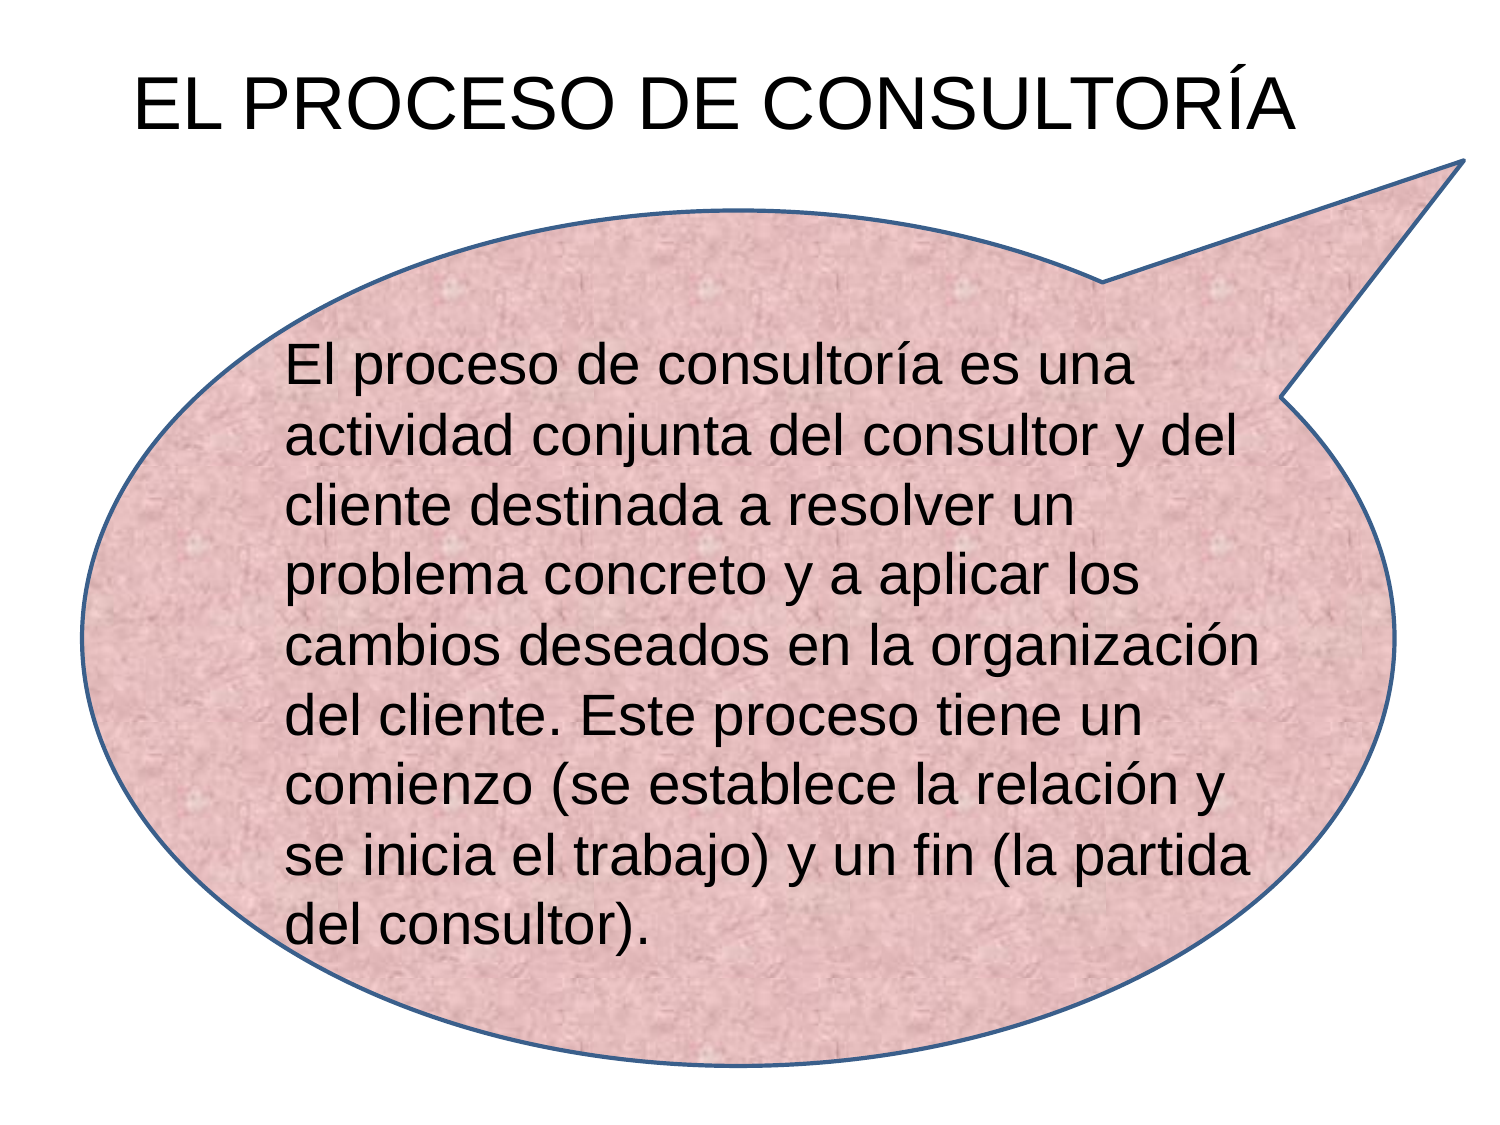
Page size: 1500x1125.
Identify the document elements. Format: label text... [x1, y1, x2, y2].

text_box El proceso de consultoría es una actividad conjunta del consultor y del cliente destinada a resolver un problema concreto y a aplicar los cambios deseados en la organización del cliente. Este proceso tiene un comienzo (se establece la relación y se inicia el trabajo) y un fin (la partida del consultor). [269, 319, 1313, 964]
text_box EL PROCESO DE CONSULTORÍA [117, 47, 1500, 153]
text_box [308, 964, 1168, 1069]
text_box [297, 158, 1466, 359]
text_box [79, 336, 269, 940]
text_box [1313, 428, 1397, 848]
